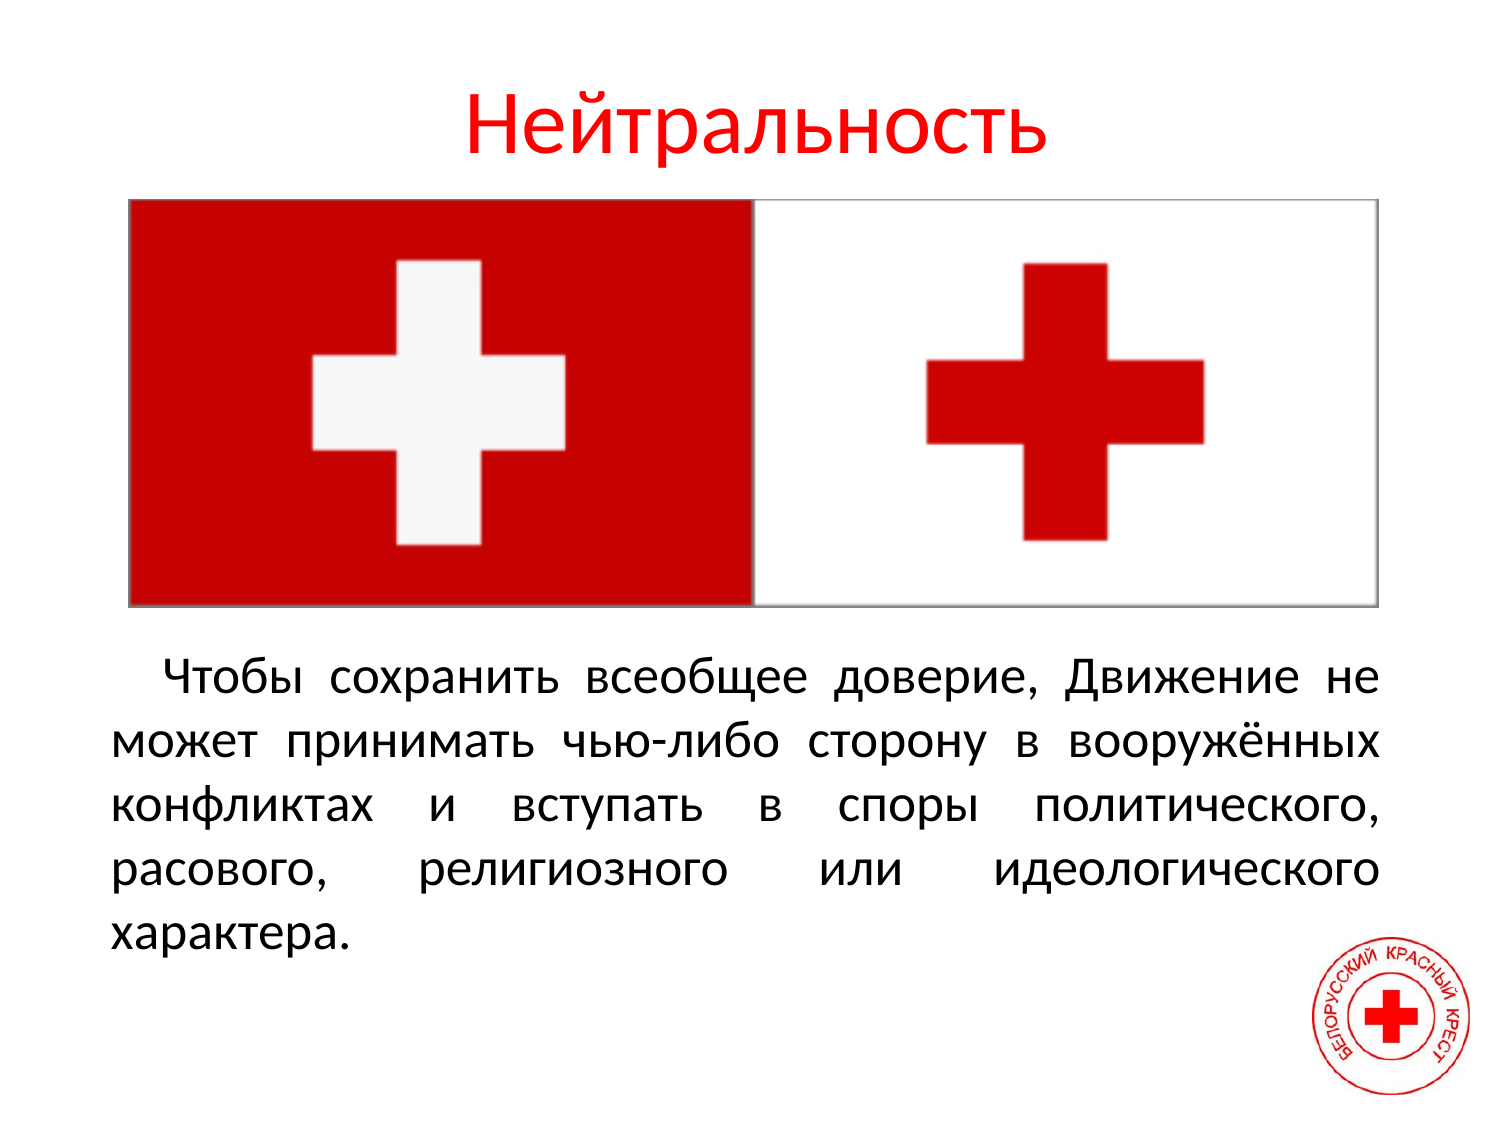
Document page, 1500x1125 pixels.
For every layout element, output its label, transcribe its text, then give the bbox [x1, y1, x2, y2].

title Нейтральность [82, 23, 1432, 211]
picture [1312, 937, 1470, 1095]
picture [128, 198, 1380, 608]
list Чтобы сохранить всеобщее доверие, Движение не может принимать чью-либо сторону в вооружённых конфликтах и вступать в споры политического, расового, религиозного или идеологического характера. [46, 632, 1397, 970]
